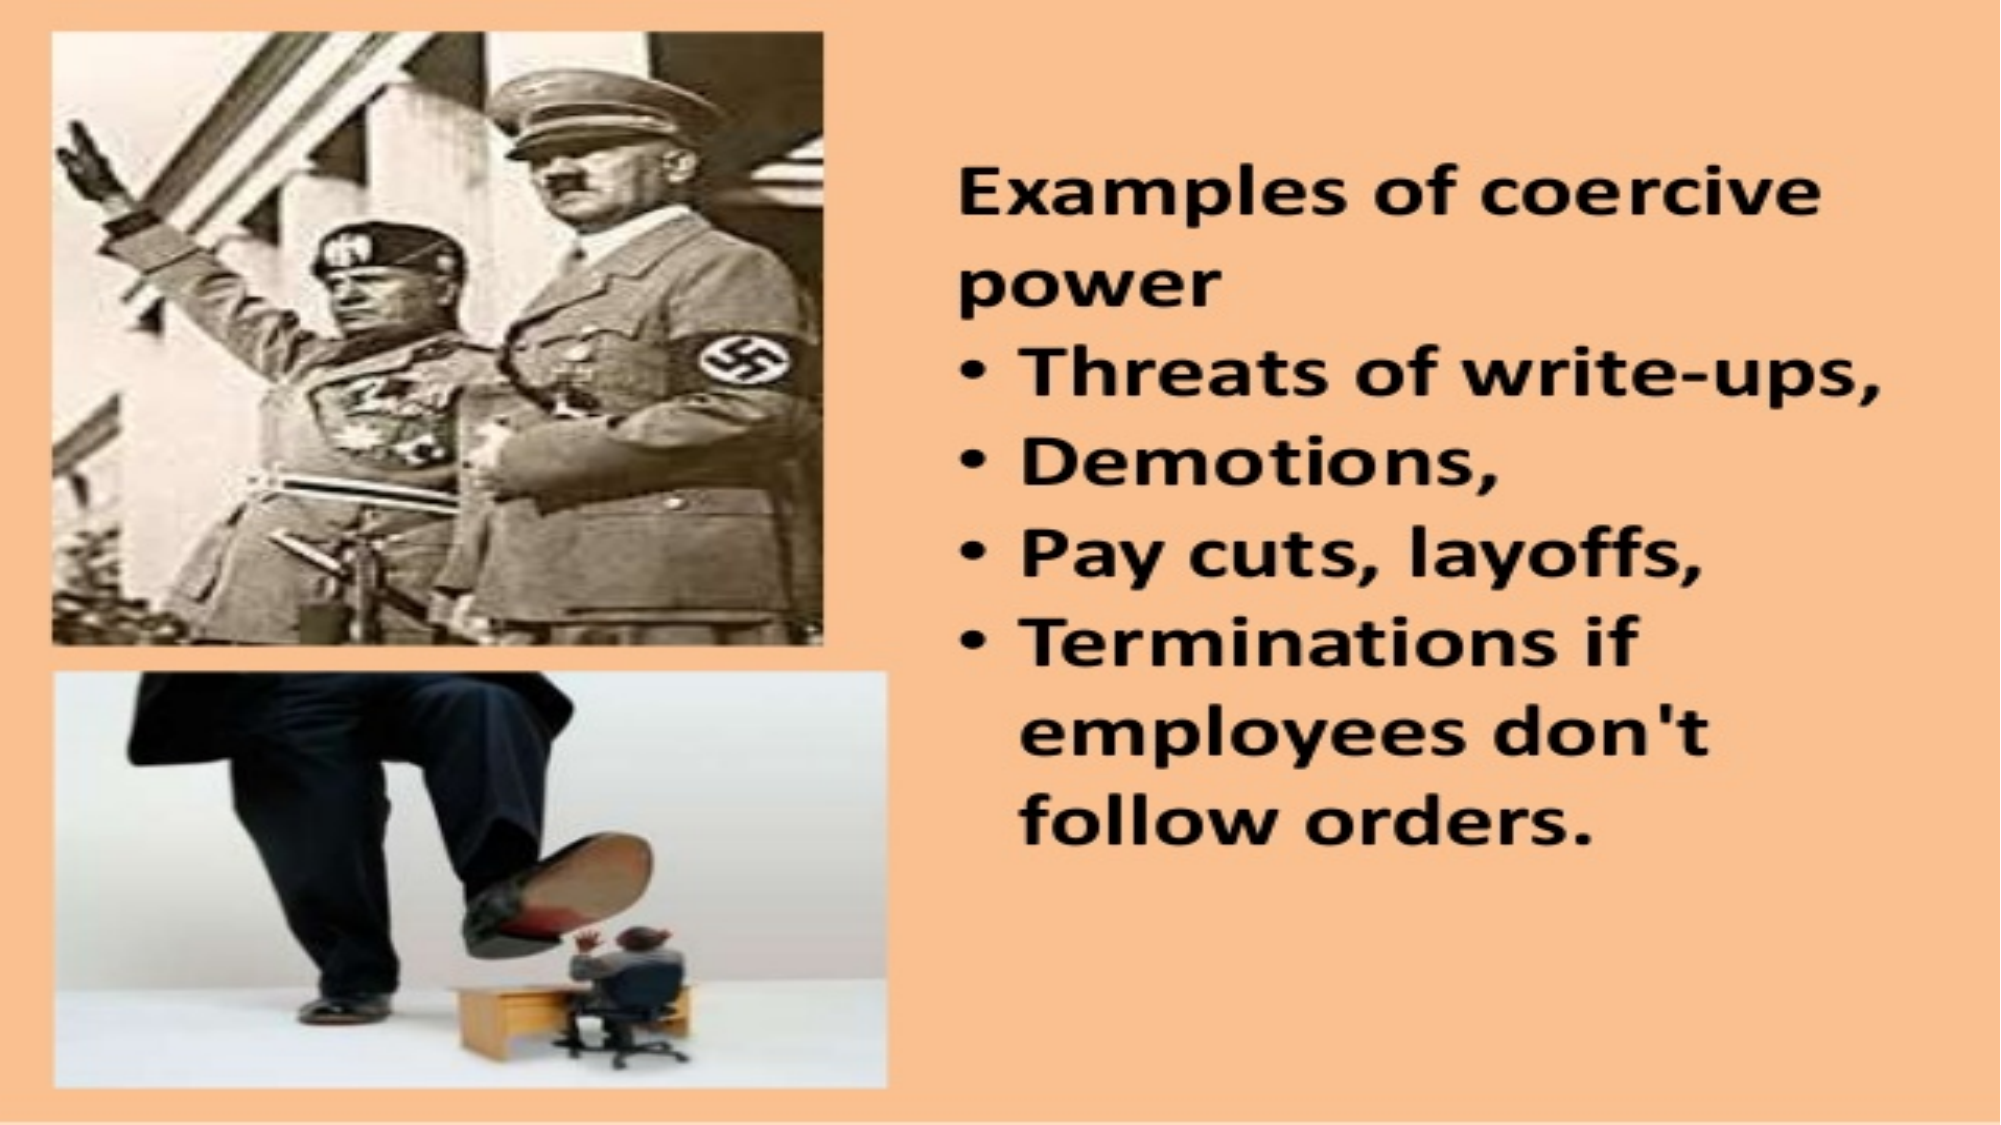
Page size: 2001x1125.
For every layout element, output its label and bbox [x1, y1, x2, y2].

list [0, 0, 2000, 1125]
